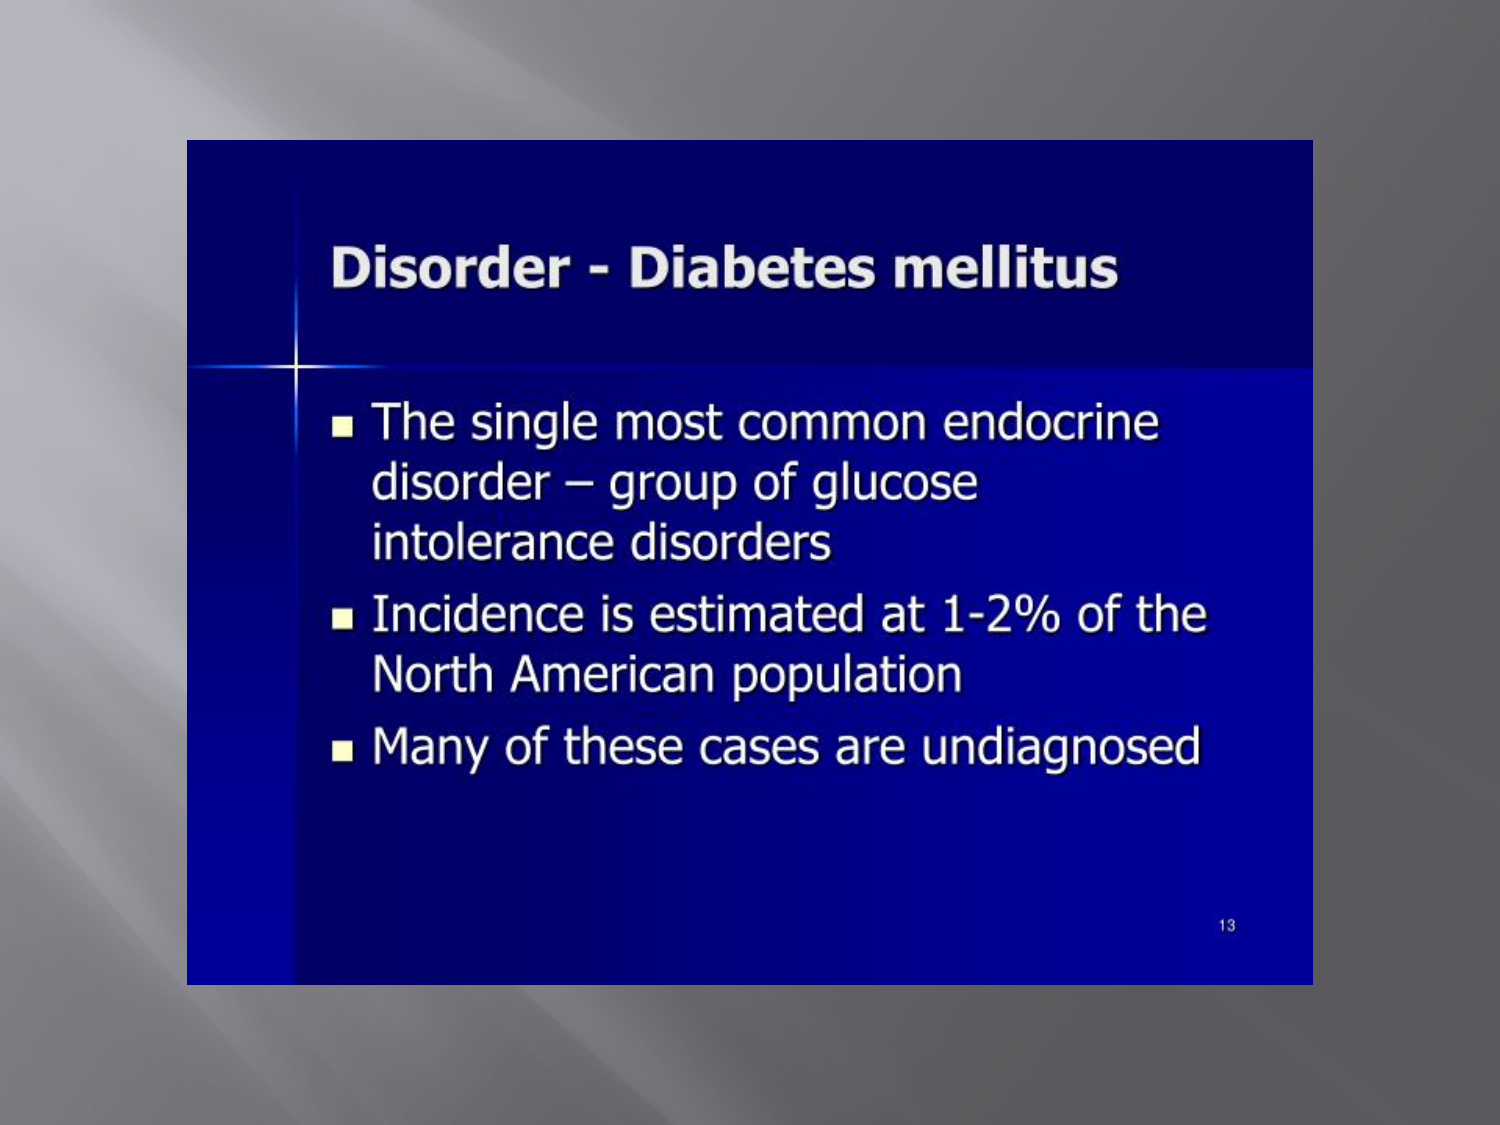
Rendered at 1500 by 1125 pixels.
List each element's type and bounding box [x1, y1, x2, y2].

picture [187, 140, 1313, 985]
